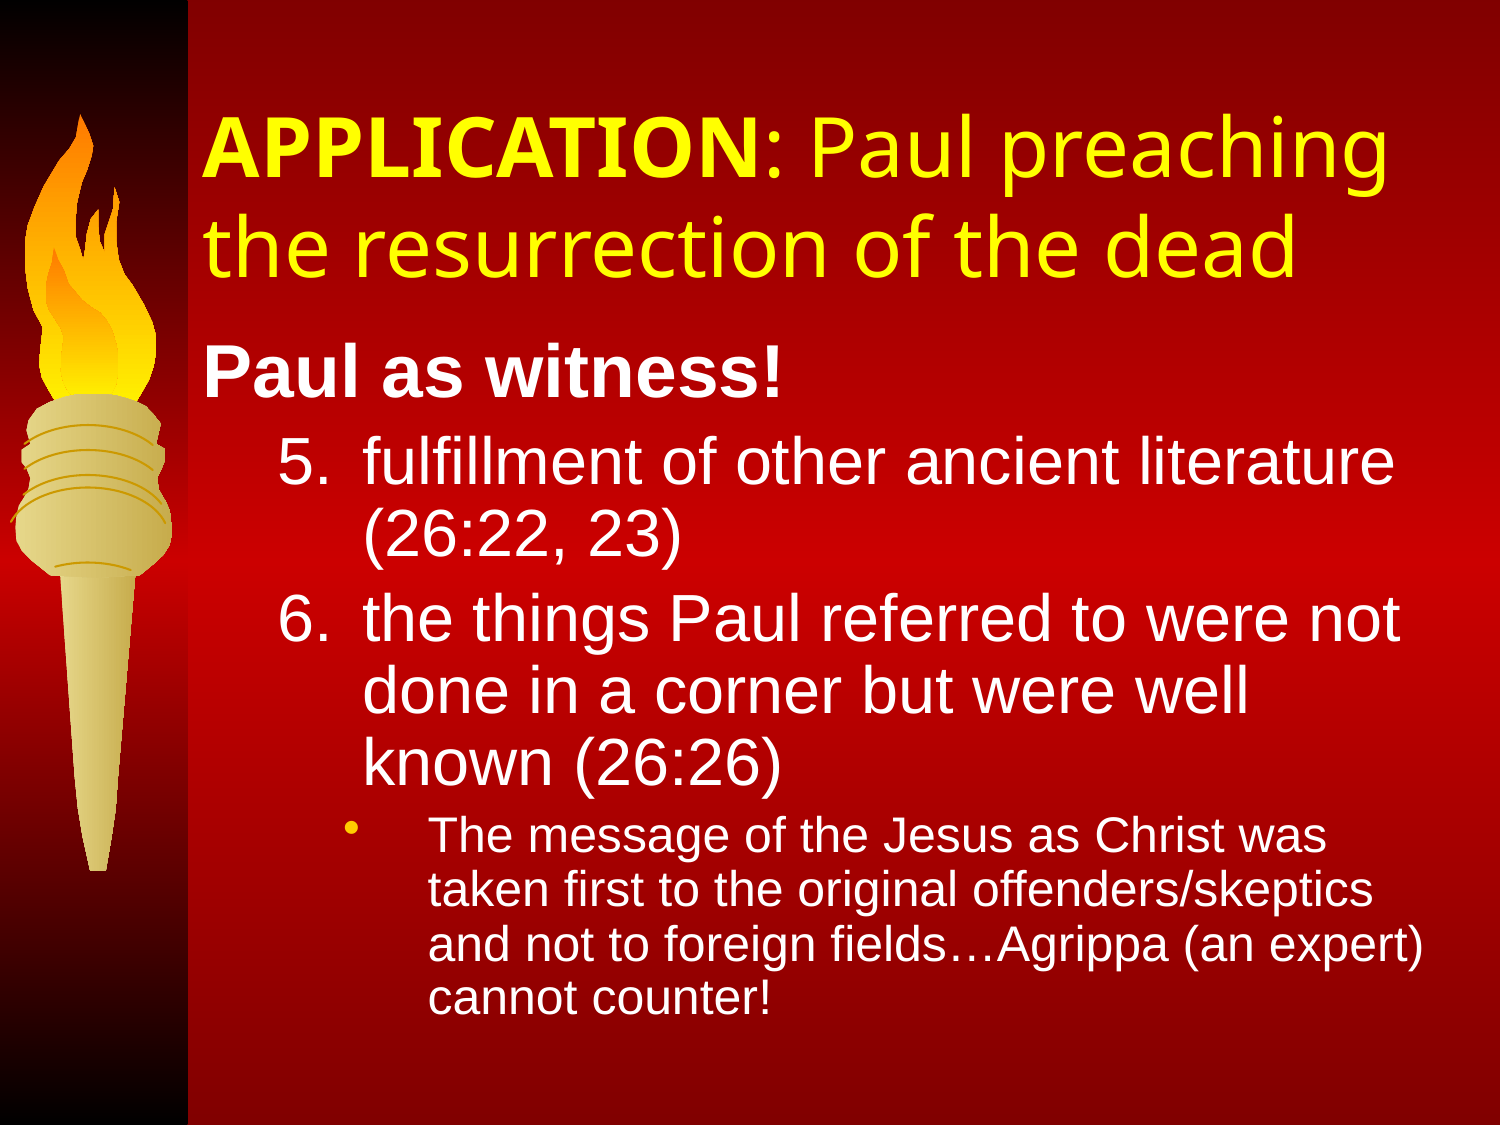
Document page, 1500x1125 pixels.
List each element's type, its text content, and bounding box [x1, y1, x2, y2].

list Paul as witness! fulfillment of other ancient literature (26:22, 23) the things Paul referred to were not done in a corner but were well known (26:26) The message of the Jesus as Christ was taken first to the original offenders/skeptics and not to foreign fields…Agrippa (an expert) cannot counter! [187, 324, 1463, 1125]
title APPLICATION: Paul preaching the resurrection of the dead [187, 99, 1463, 288]
